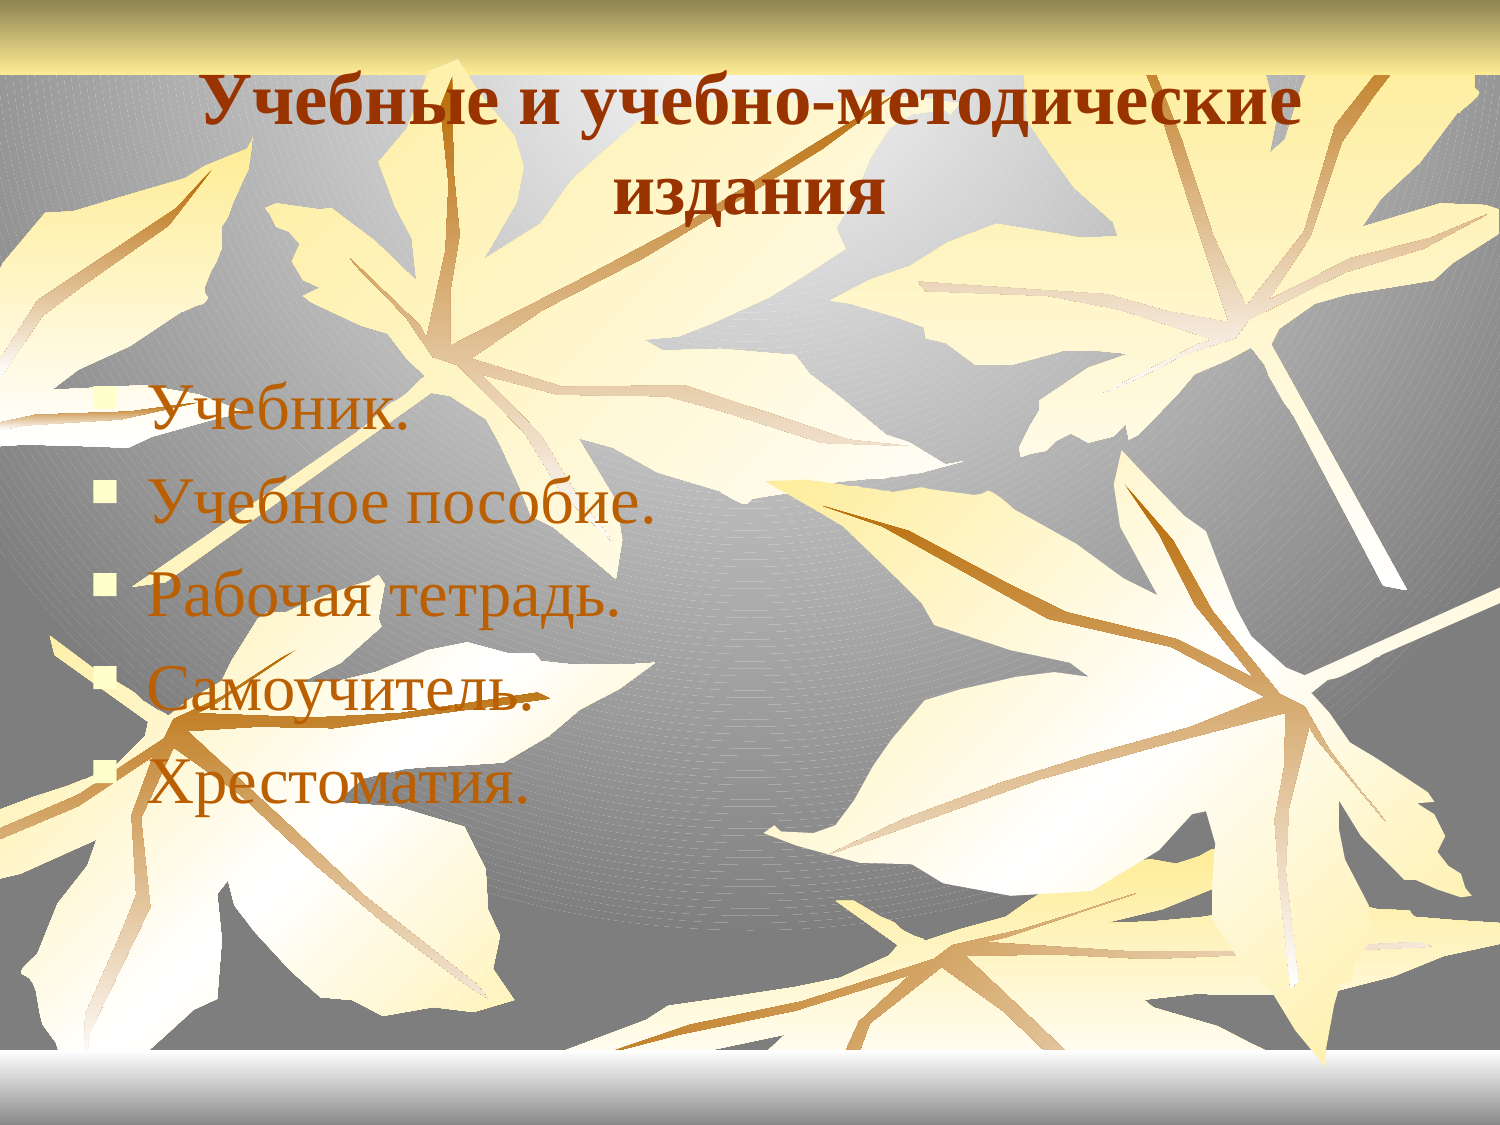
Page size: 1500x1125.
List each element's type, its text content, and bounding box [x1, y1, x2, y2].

title Учебные и учебно-методические издания [74, 45, 1426, 234]
list Учебник. Учебное пособие. Рабочая тетрадь. Самоучитель. Хрестоматия. [74, 262, 1426, 1006]
